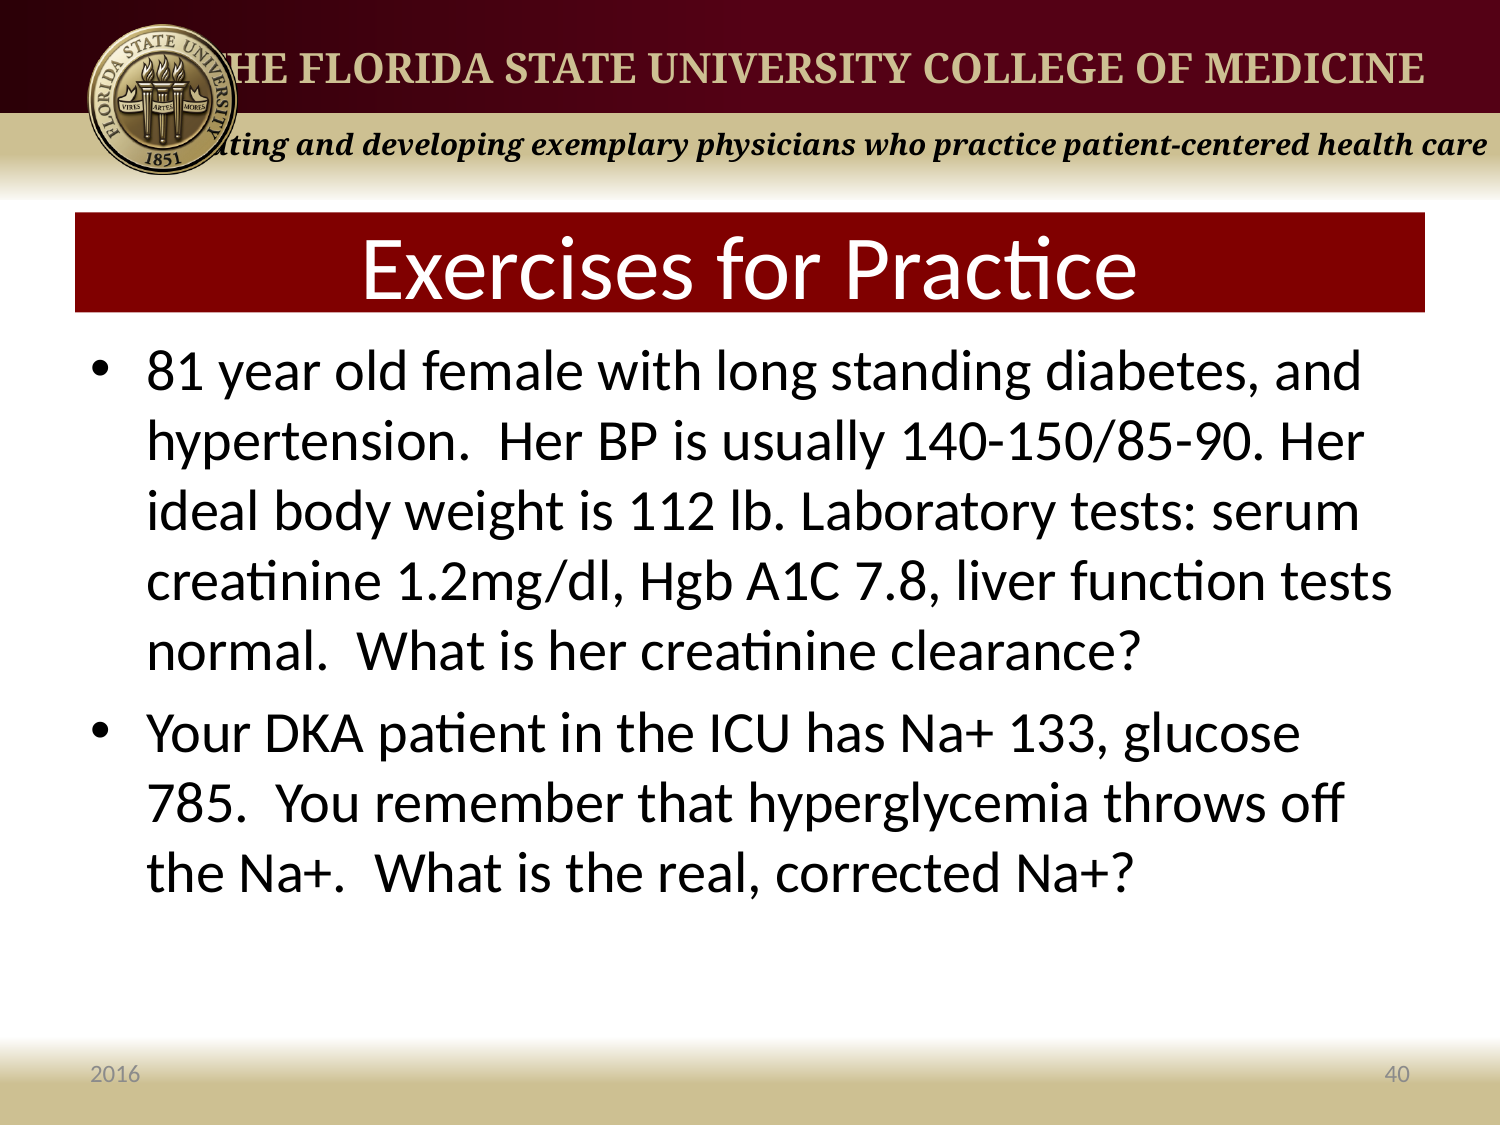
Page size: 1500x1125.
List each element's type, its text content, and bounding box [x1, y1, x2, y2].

slide_number 2016 [75, 1042, 425, 1103]
picture [87, 24, 238, 175]
title Exercises for Practice [75, 212, 1425, 313]
list 81 year old female with long standing diabetes, and hypertension. Her BP is usually 140-150/85-90. Her ideal body weight is 112 lb. Laboratory tests: serum creatinine 1.2mg/dl, Hgb A1C 7.8, liver function tests normal. What is her creatinine clearance? Your DKA patient in the ICU has Na+ 133, glucose 785. You remember that hyperglycemia throws off the Na+. What is the real, corrected Na+? [75, 324, 1425, 1005]
slide_number 40 [1074, 1042, 1425, 1103]
